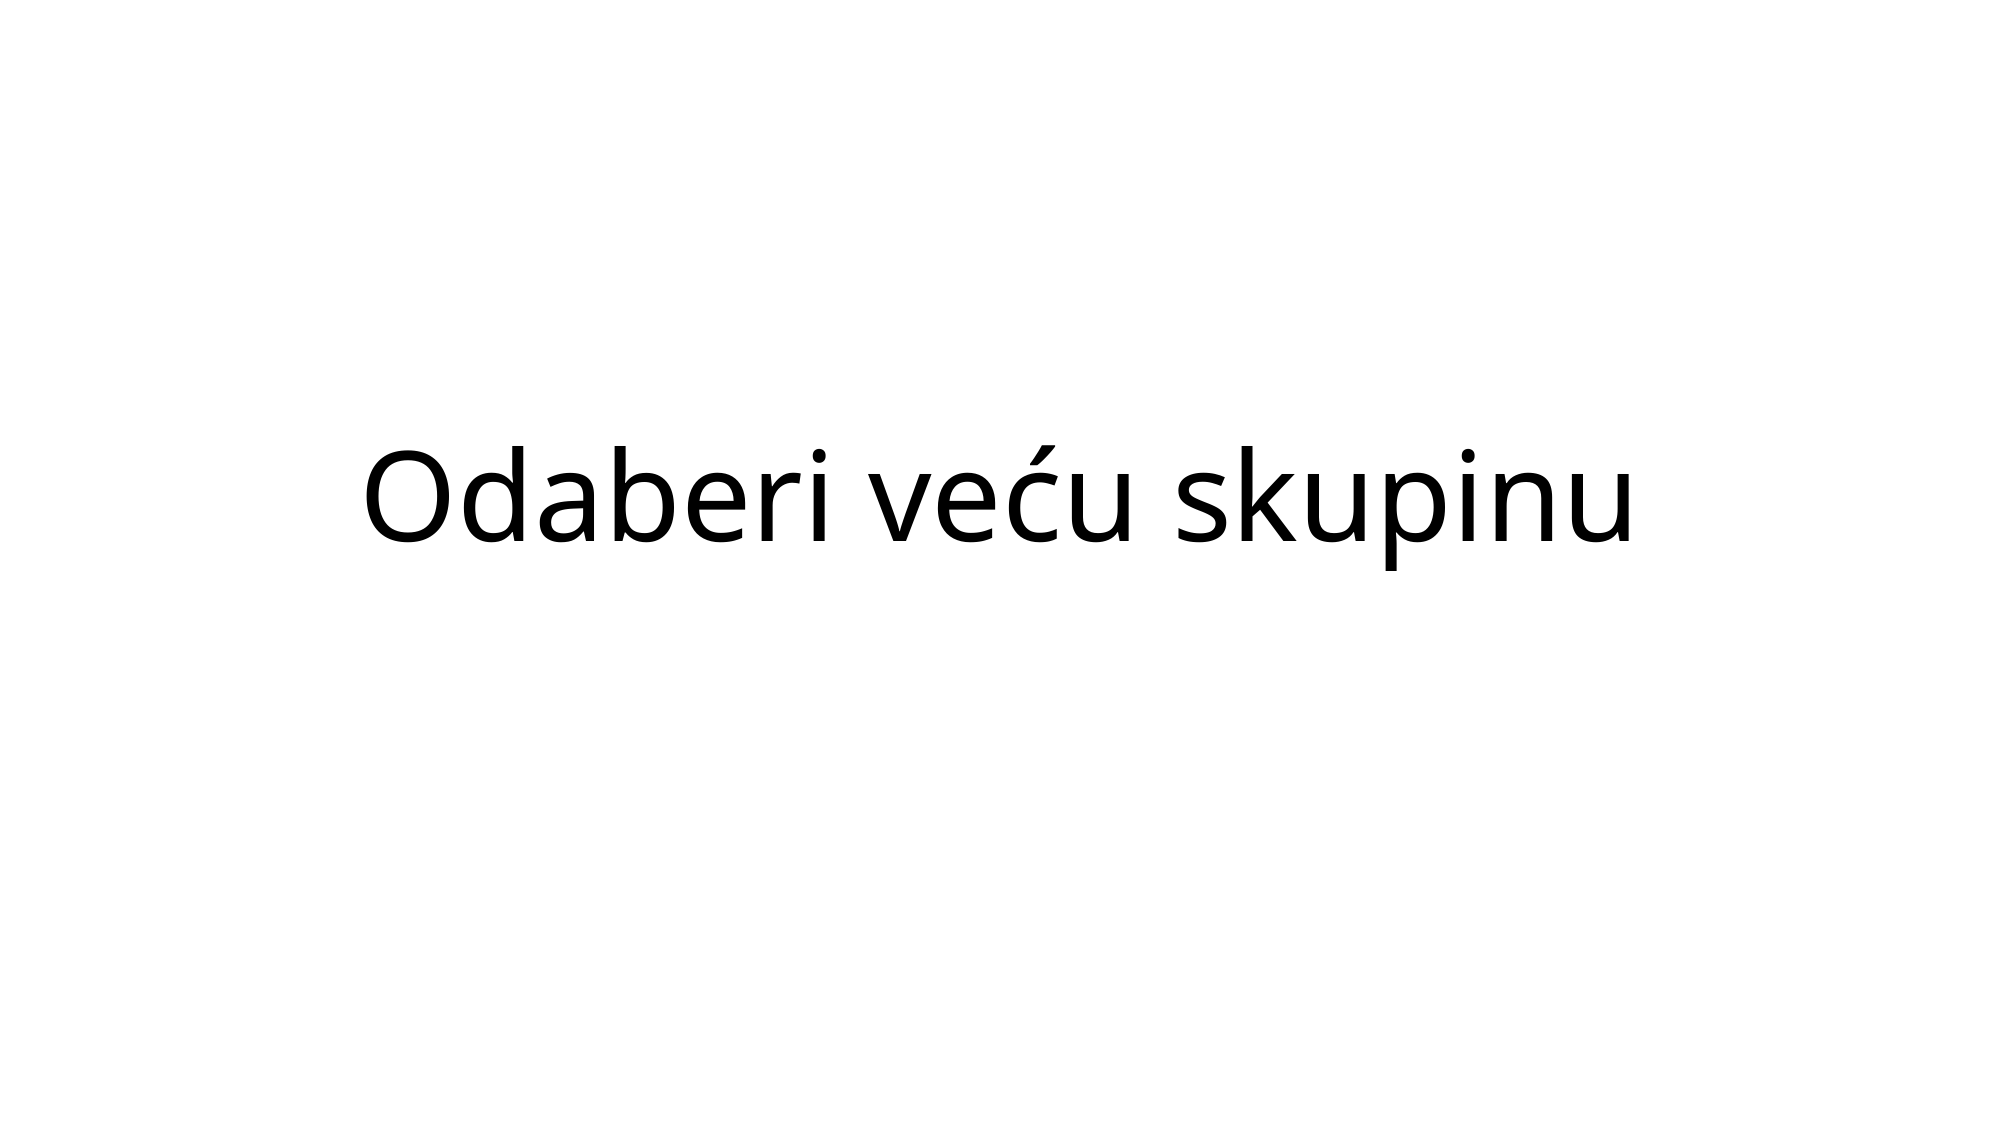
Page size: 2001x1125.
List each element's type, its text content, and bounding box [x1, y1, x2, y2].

title Odaberi veću skupinu [249, 184, 1750, 576]
